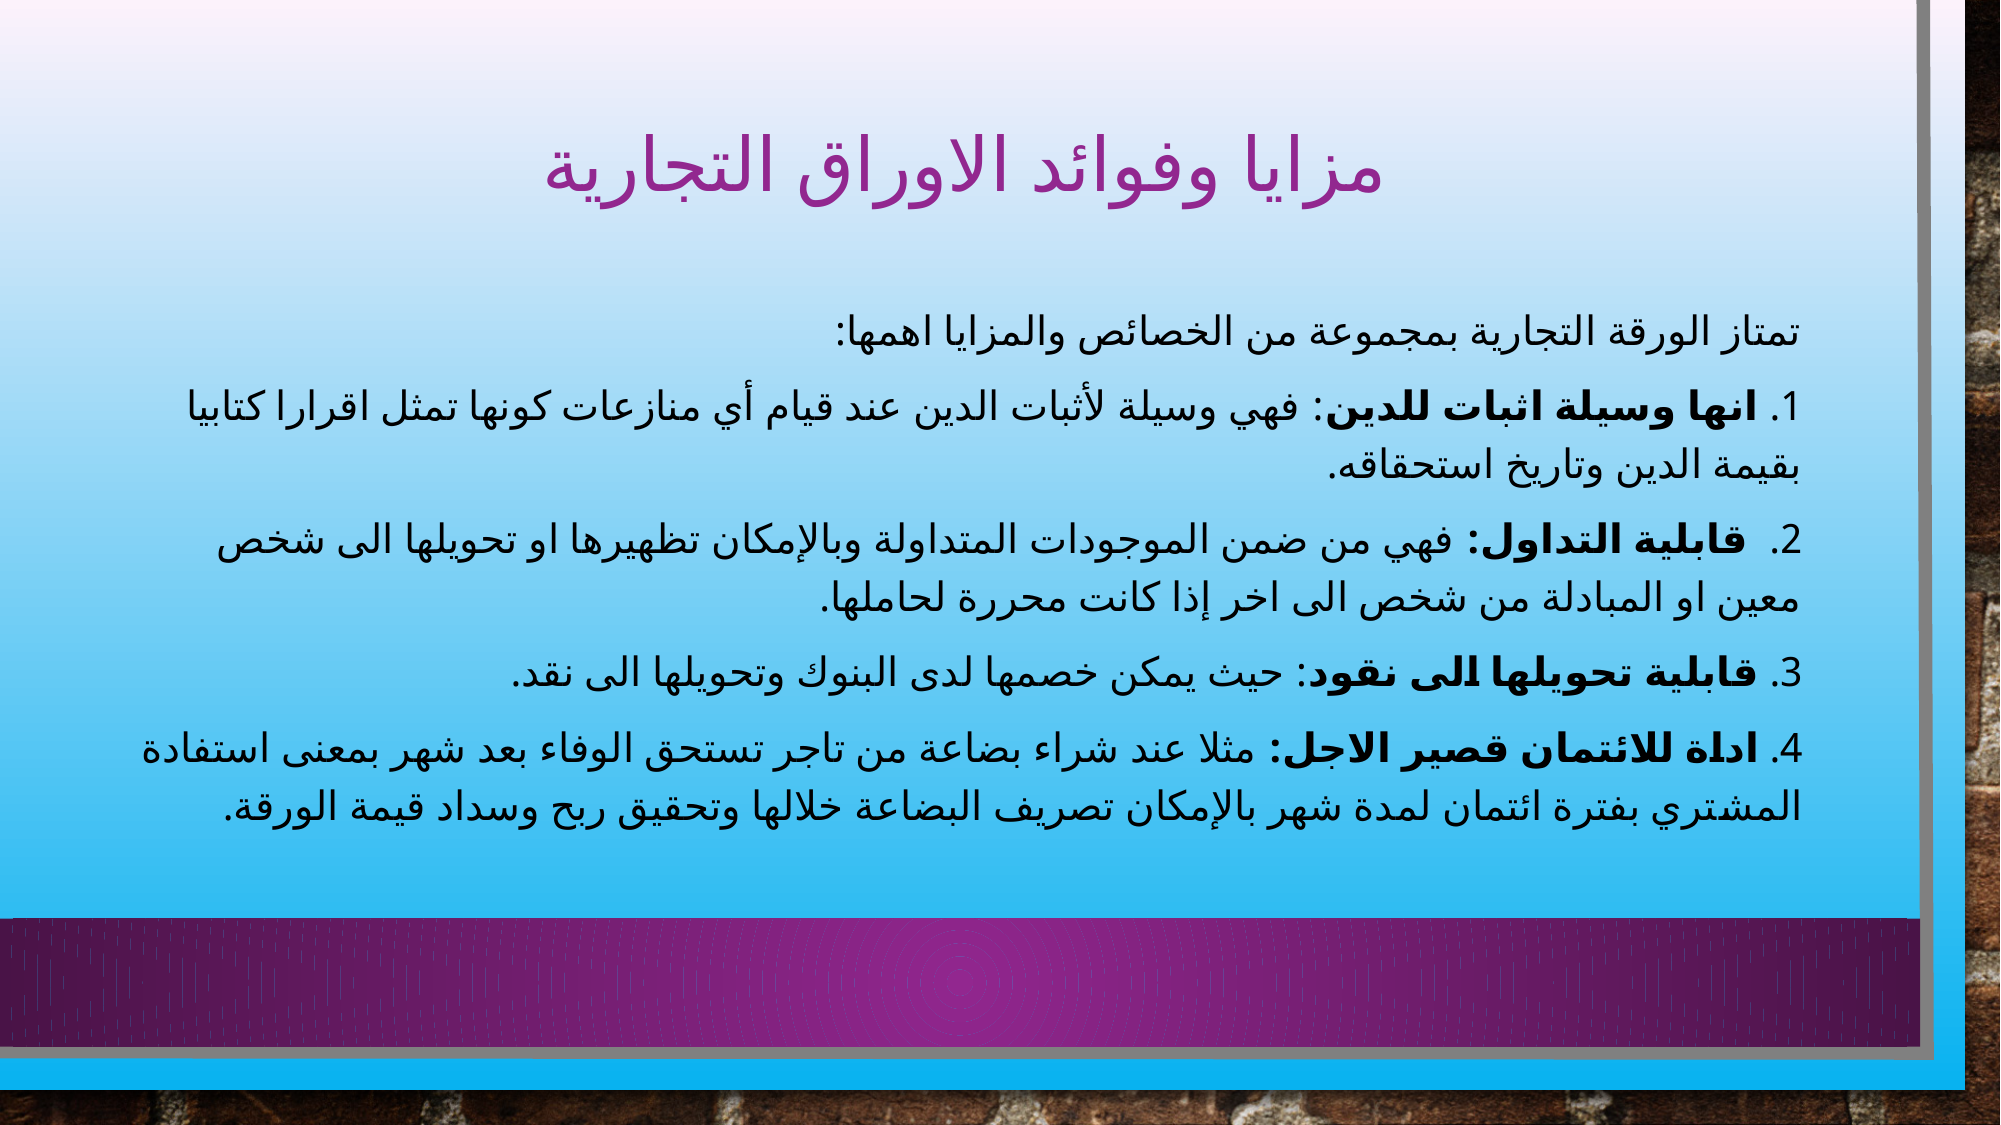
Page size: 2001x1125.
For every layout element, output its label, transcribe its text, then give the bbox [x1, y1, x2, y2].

title مزايا وفوائد الاوراق التجارية [112, 112, 1818, 221]
list تمتاز الورقة التجارية بمجموعة من الخصائص والمزايا اهمها: 1. انها وسيلة اثبات للدين: فهي وسيلة لأثبات الدين عند قيام أي منازعات كونها تمثل اقرارا كتابيا بقيمة الدين وتاريخ استحقاقه. 2. قابلية التداول: فهي من ضمن الموجودات المتداولة وبالإمكان تظهيرها او تحويلها الى شخص معين او المبادلة من شخص الى اخر إذا كانت محررة لحاملها. 3. قابلية تحويلها الى نقود: حيث يمكن خصمها لدى البنوك وتحويلها الى نقد. 4. اداة للائتمان قصير الاجل: مثلا عند شراء بضاعة من تاجر تستحق الوفاء بعد شهر بمعنى استفادة المشتري بفترة ائتمان لمدة شهر بالإمكان تصريف البضاعة خلالها وتحقيق ربح وسداد قيمة الورقة. [112, 221, 1818, 882]
picture [0, 0, 2000, 1125]
